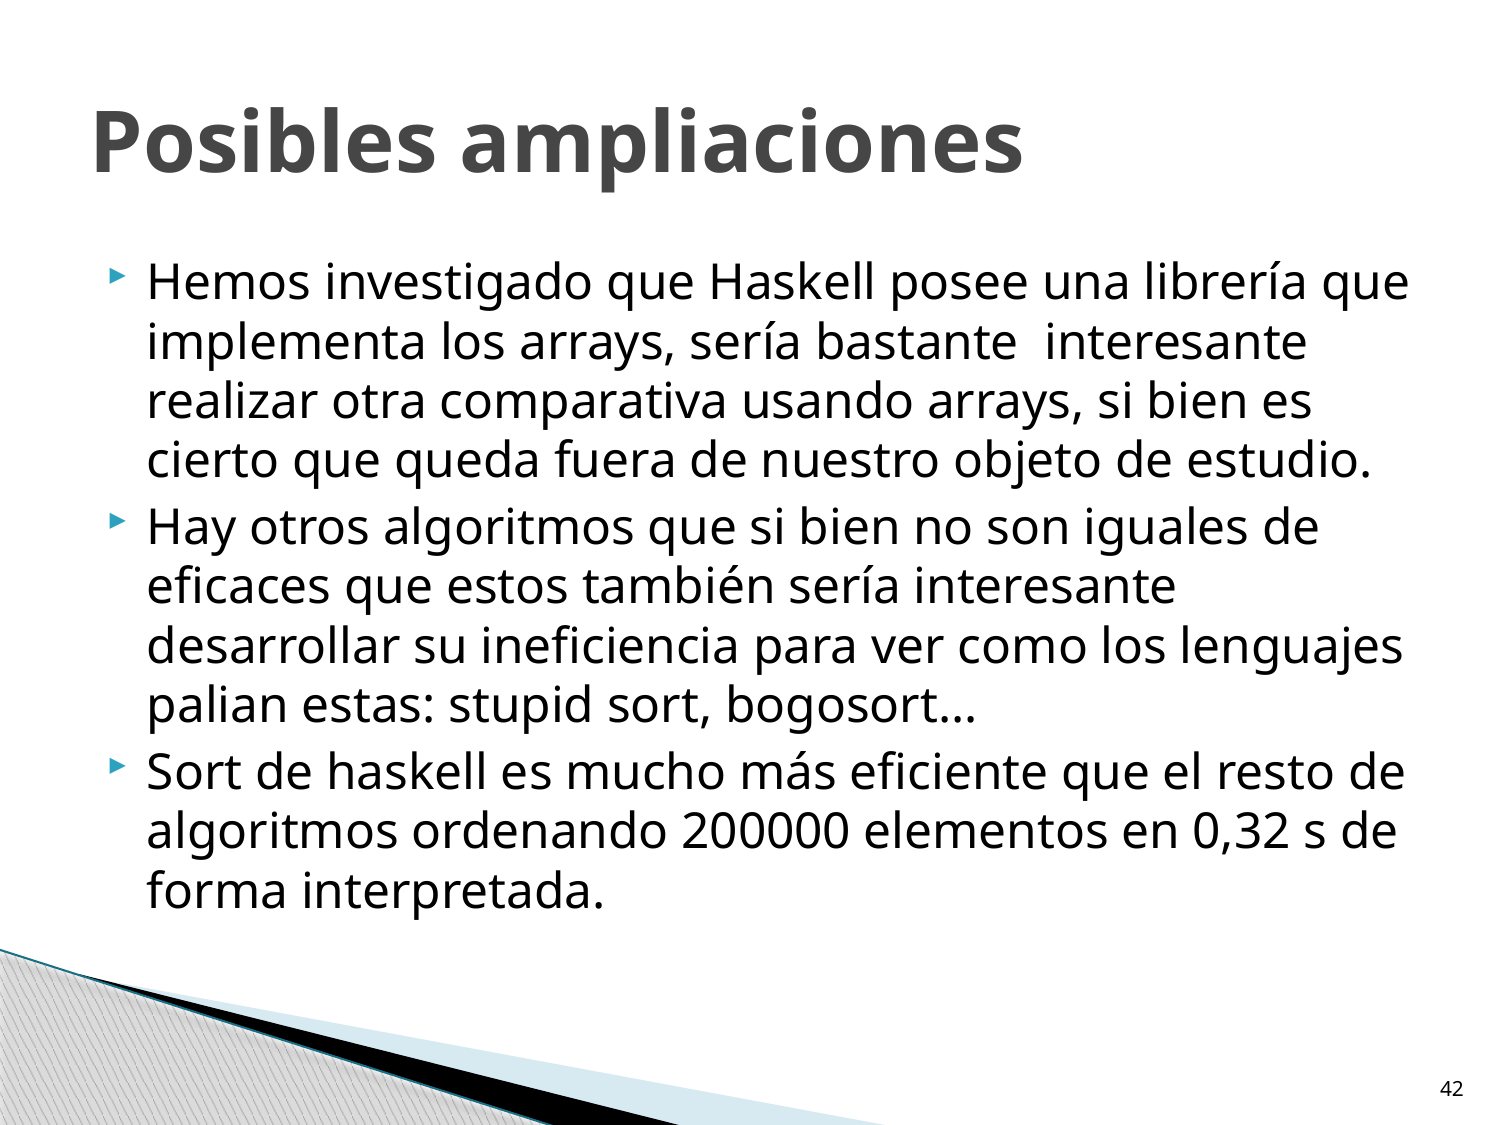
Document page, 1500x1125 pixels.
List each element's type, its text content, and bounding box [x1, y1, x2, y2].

list Hemos investigado que Haskell posee una librería que implementa los arrays, sería bastante interesante realizar otra comparativa usando arrays, si bien es cierto que queda fuera de nuestro objeto de estudio. Hay otros algoritmos que si bien no son iguales de eficaces que estos también sería interesante desarrollar su ineficiencia para ver como los lenguajes palian estas: stupid sort, bogosort… Sort de haskell es mucho más eficiente que el resto de algoritmos ordenando 200000 elementos en 0,32 s de forma interpretada. [75, 243, 1425, 986]
title Posibles ampliaciones [75, 45, 1425, 233]
slide_number 42 [1418, 1051, 1479, 1112]
